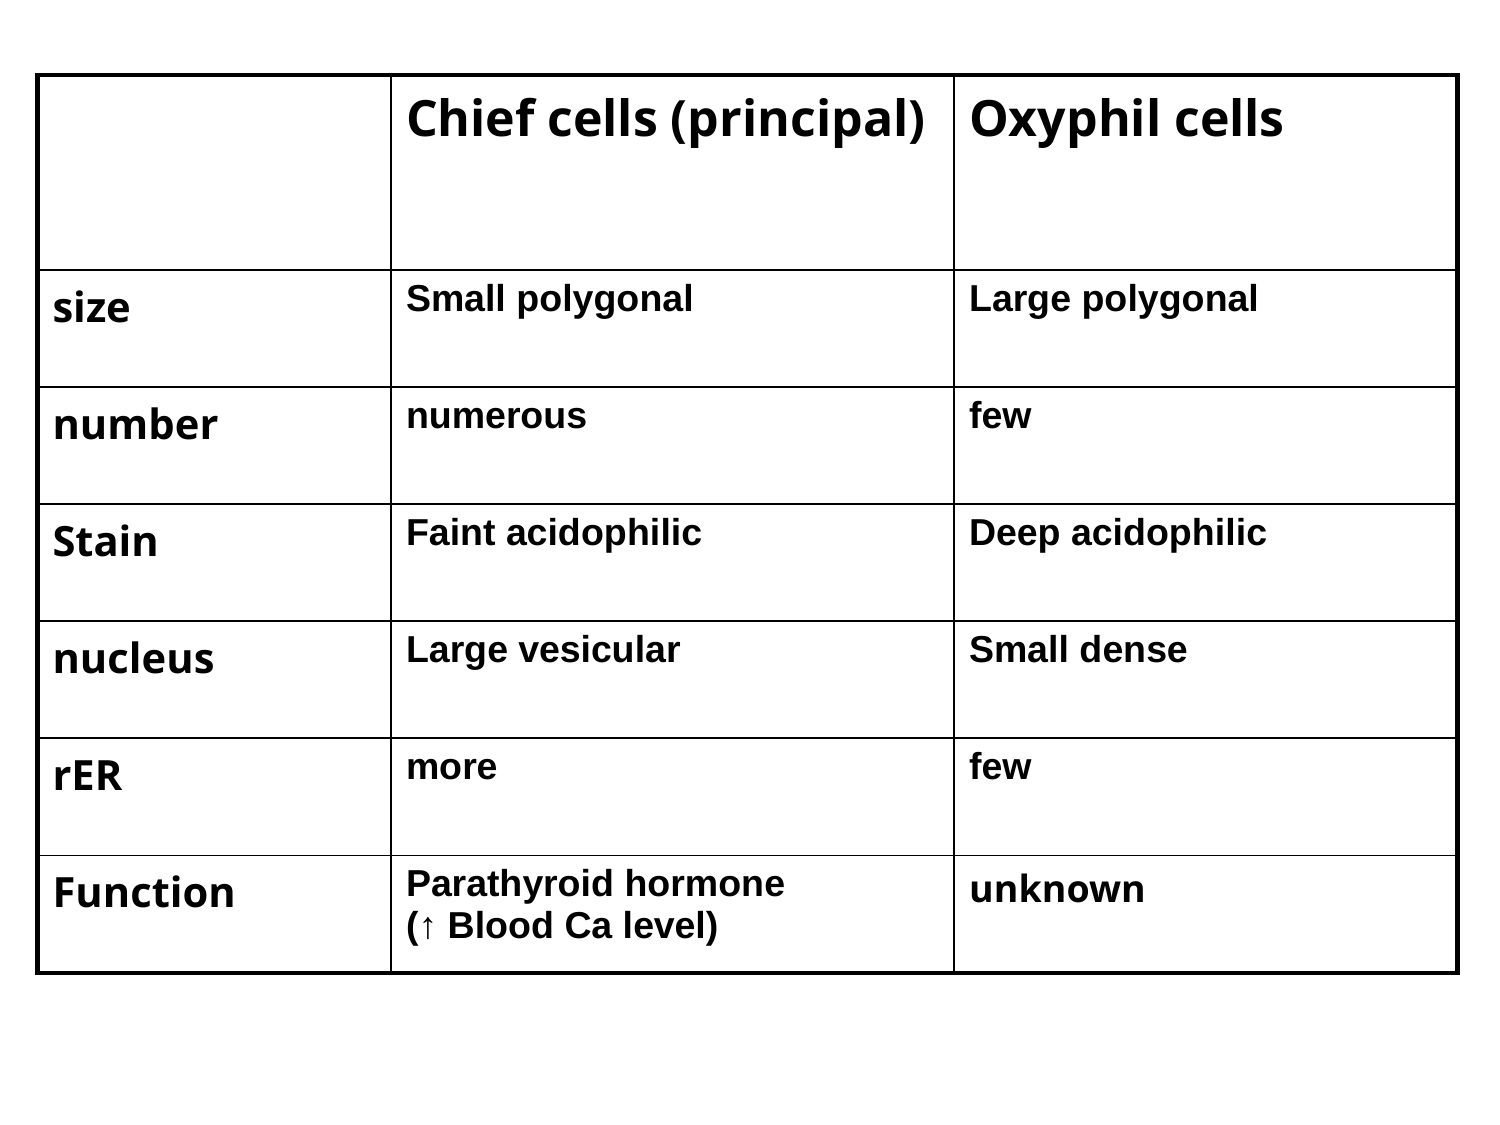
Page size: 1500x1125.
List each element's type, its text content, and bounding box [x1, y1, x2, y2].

table_cell Faint acidophilic [392, 505, 953, 620]
table_cell numerous [392, 388, 953, 503]
table_cell Stain [40, 505, 390, 620]
table_cell few [955, 739, 1455, 855]
table_cell size [40, 271, 390, 386]
table_cell rER [40, 739, 390, 855]
table_cell more [392, 739, 953, 855]
table_cell Small polygonal [392, 271, 953, 386]
table_cell number [40, 388, 390, 503]
table_cell Large vesicular [392, 622, 953, 737]
table_cell Deep acidophilic [955, 505, 1455, 620]
table_header Oxyphil cells [955, 77, 1455, 269]
table_cell nucleus [40, 622, 390, 737]
table_cell Large polygonal [955, 271, 1455, 386]
table_cell Small dense [955, 622, 1455, 737]
table_header Chief cells (principal) [392, 77, 953, 269]
table_cell few [955, 388, 1455, 503]
table_header [40, 77, 390, 269]
table_cell Parathyroid hormone (↑ Blood Ca level) [392, 856, 953, 971]
table_cell unknown [955, 856, 1455, 971]
table_cell Function [40, 856, 390, 971]
